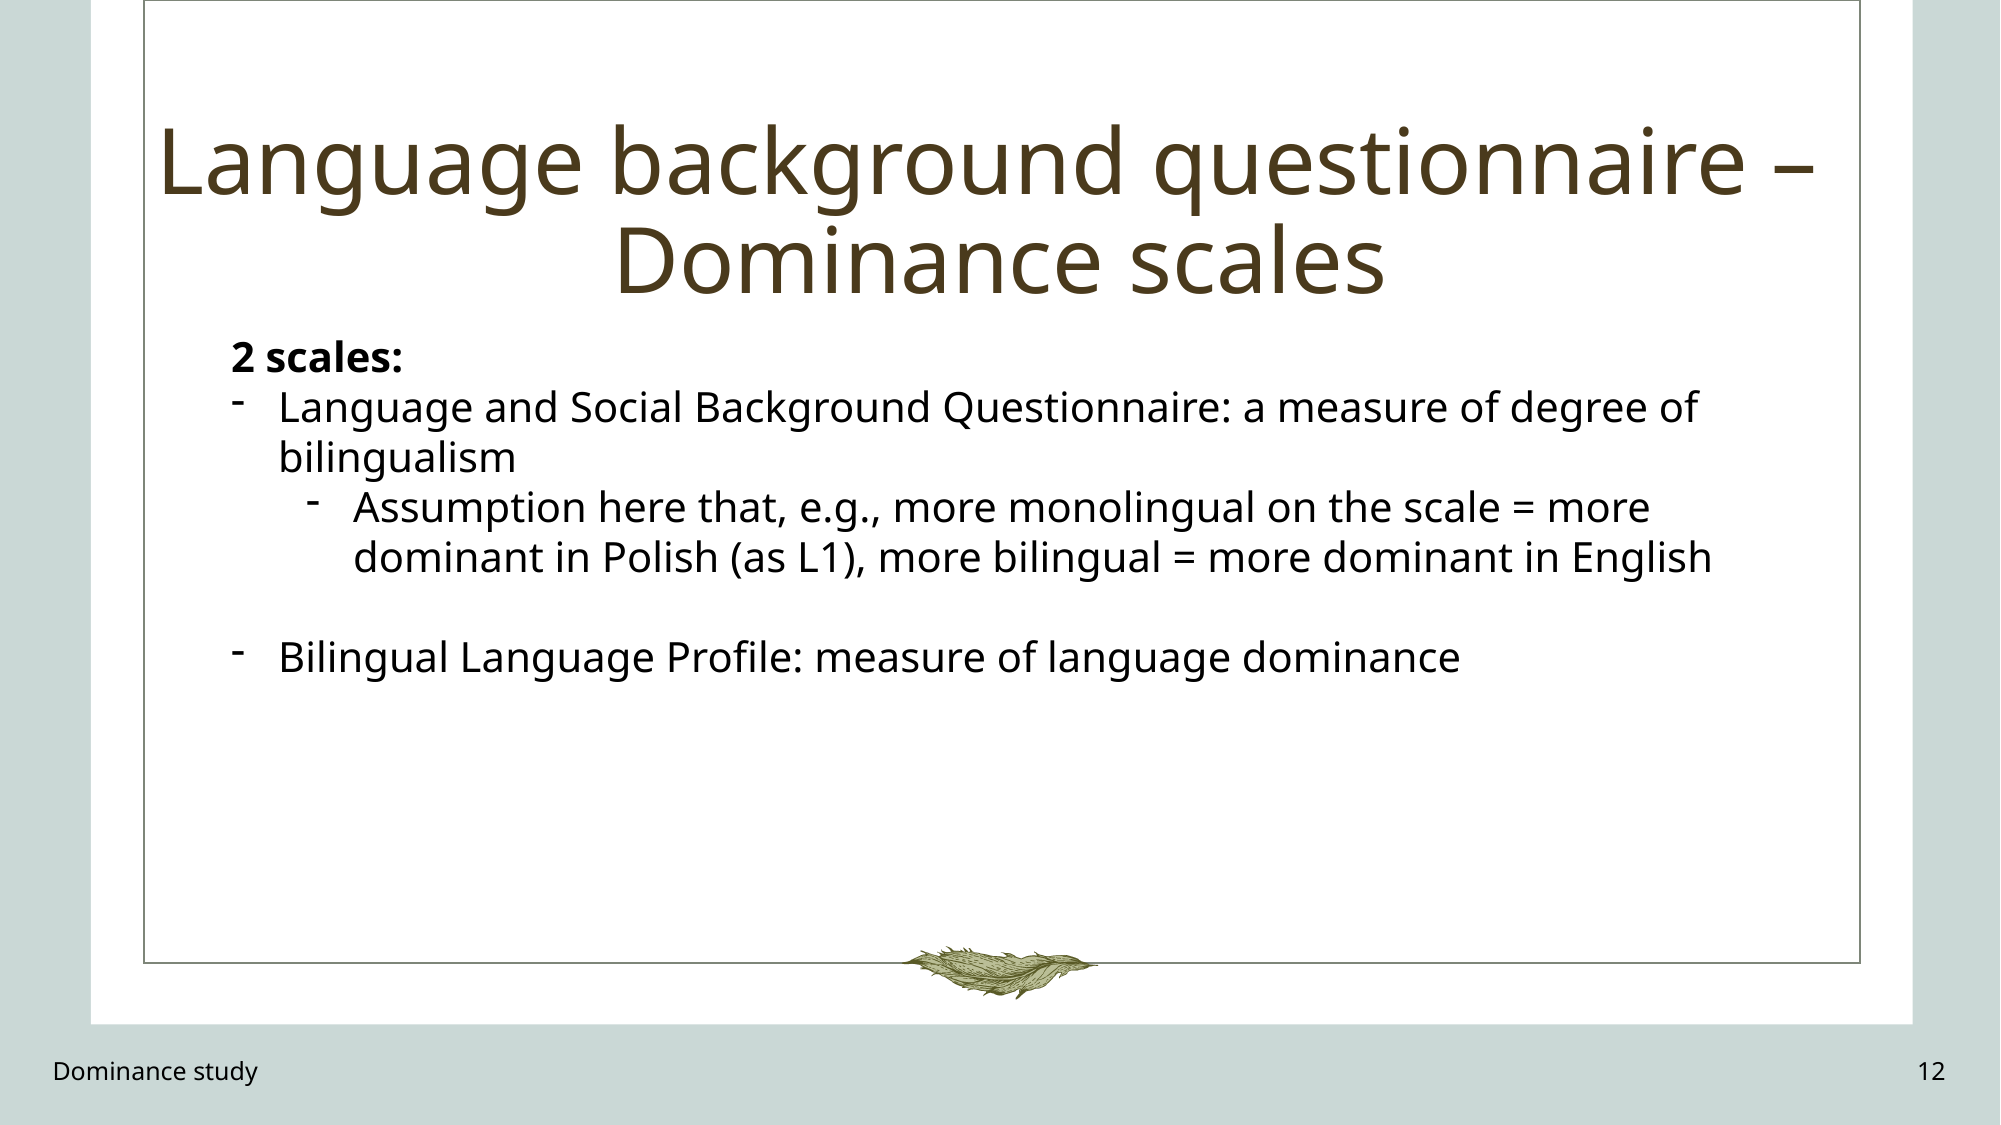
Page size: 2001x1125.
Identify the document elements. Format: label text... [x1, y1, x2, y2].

picture [900, 941, 1099, 1000]
text_box 2 scales: Language and Social Background Questionnaire: a measure of degree of bilingualism Assumption here that, e.g., more monolingual on the scale = more dominant in Polish (as L1), more bilingual = more dominant in English Bilingual Language Profile: measure of language dominance [216, 323, 1784, 689]
slide_number 12 [1510, 1042, 1961, 1103]
title Language background questionnaire – Dominance scales [62, 105, 1938, 324]
footer Dominance study [37, 1042, 713, 1103]
